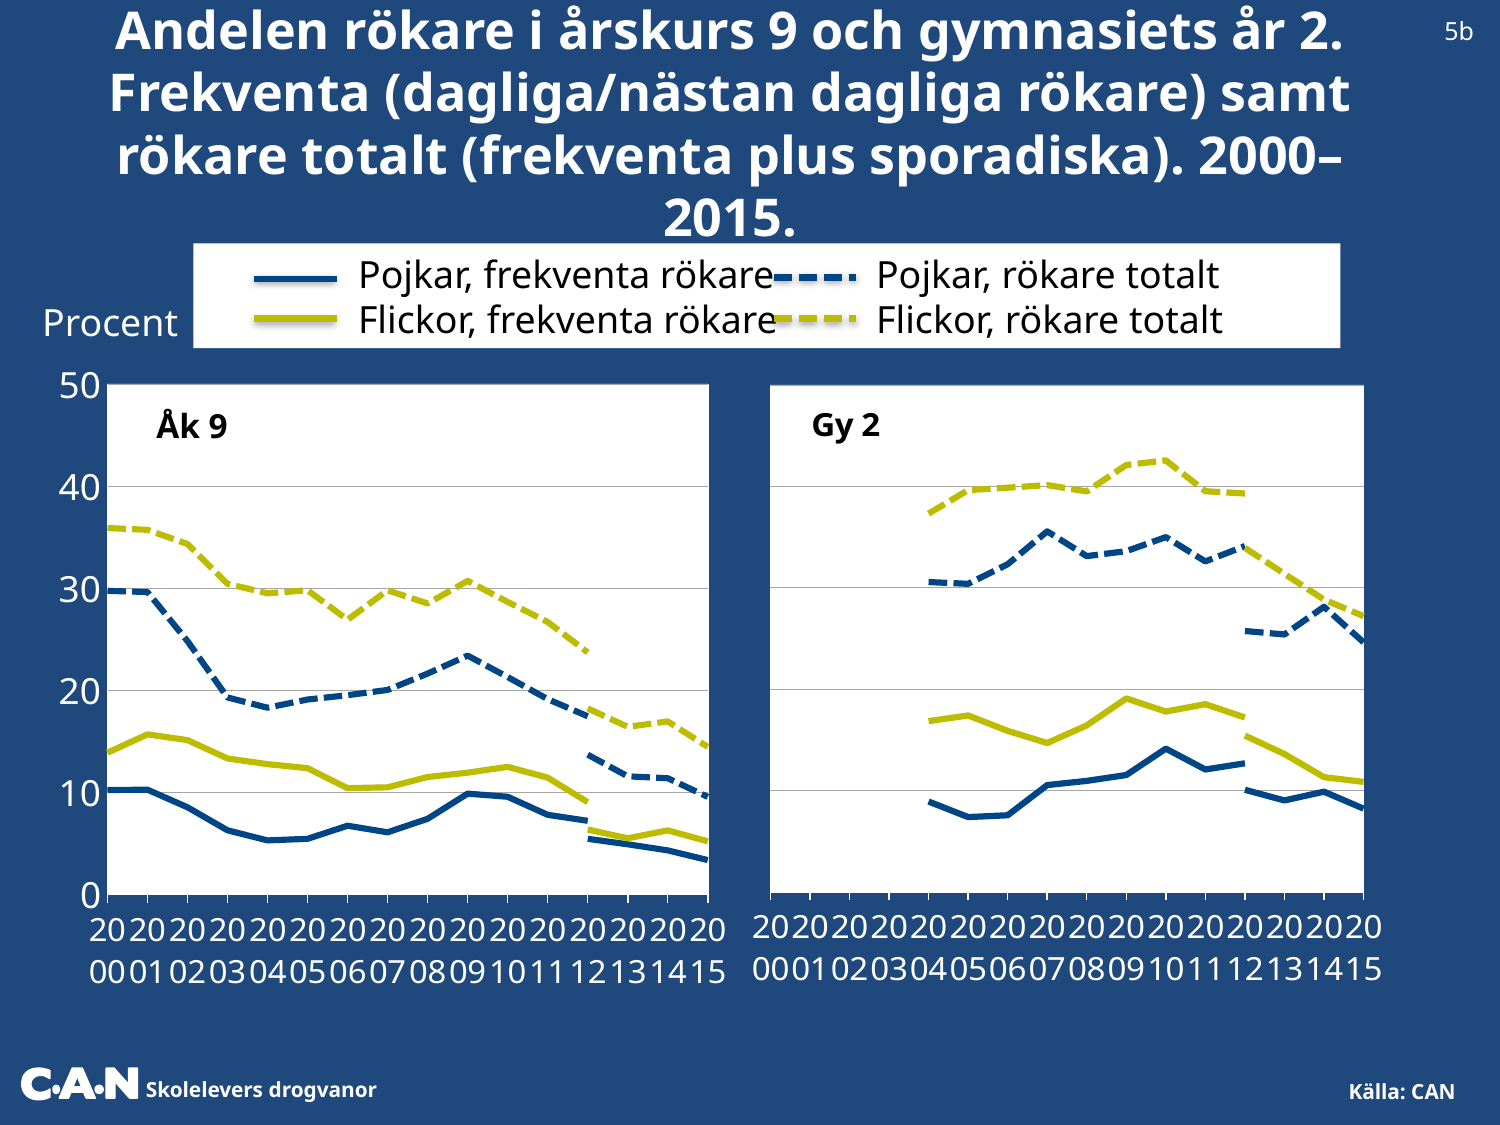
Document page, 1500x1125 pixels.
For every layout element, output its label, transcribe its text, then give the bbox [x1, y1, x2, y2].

text_box Procent [17, 291, 193, 351]
text_box Pojkar, frekventa rökare Pojkar, rökare totalt Flickor, frekventa rökare Flickor, rökare totalt [193, 243, 1341, 349]
text_box 5b [1429, 8, 1500, 53]
chart [58, 349, 727, 993]
chart [729, 361, 1383, 990]
title Andelen rökare i årskurs 9 och gymnasiets år 2. Frekventa (dagliga/nästan dagliga rökare) samt rökare totalt (frekventa plus sporadiska). 2000–2015. [34, 44, 1426, 200]
